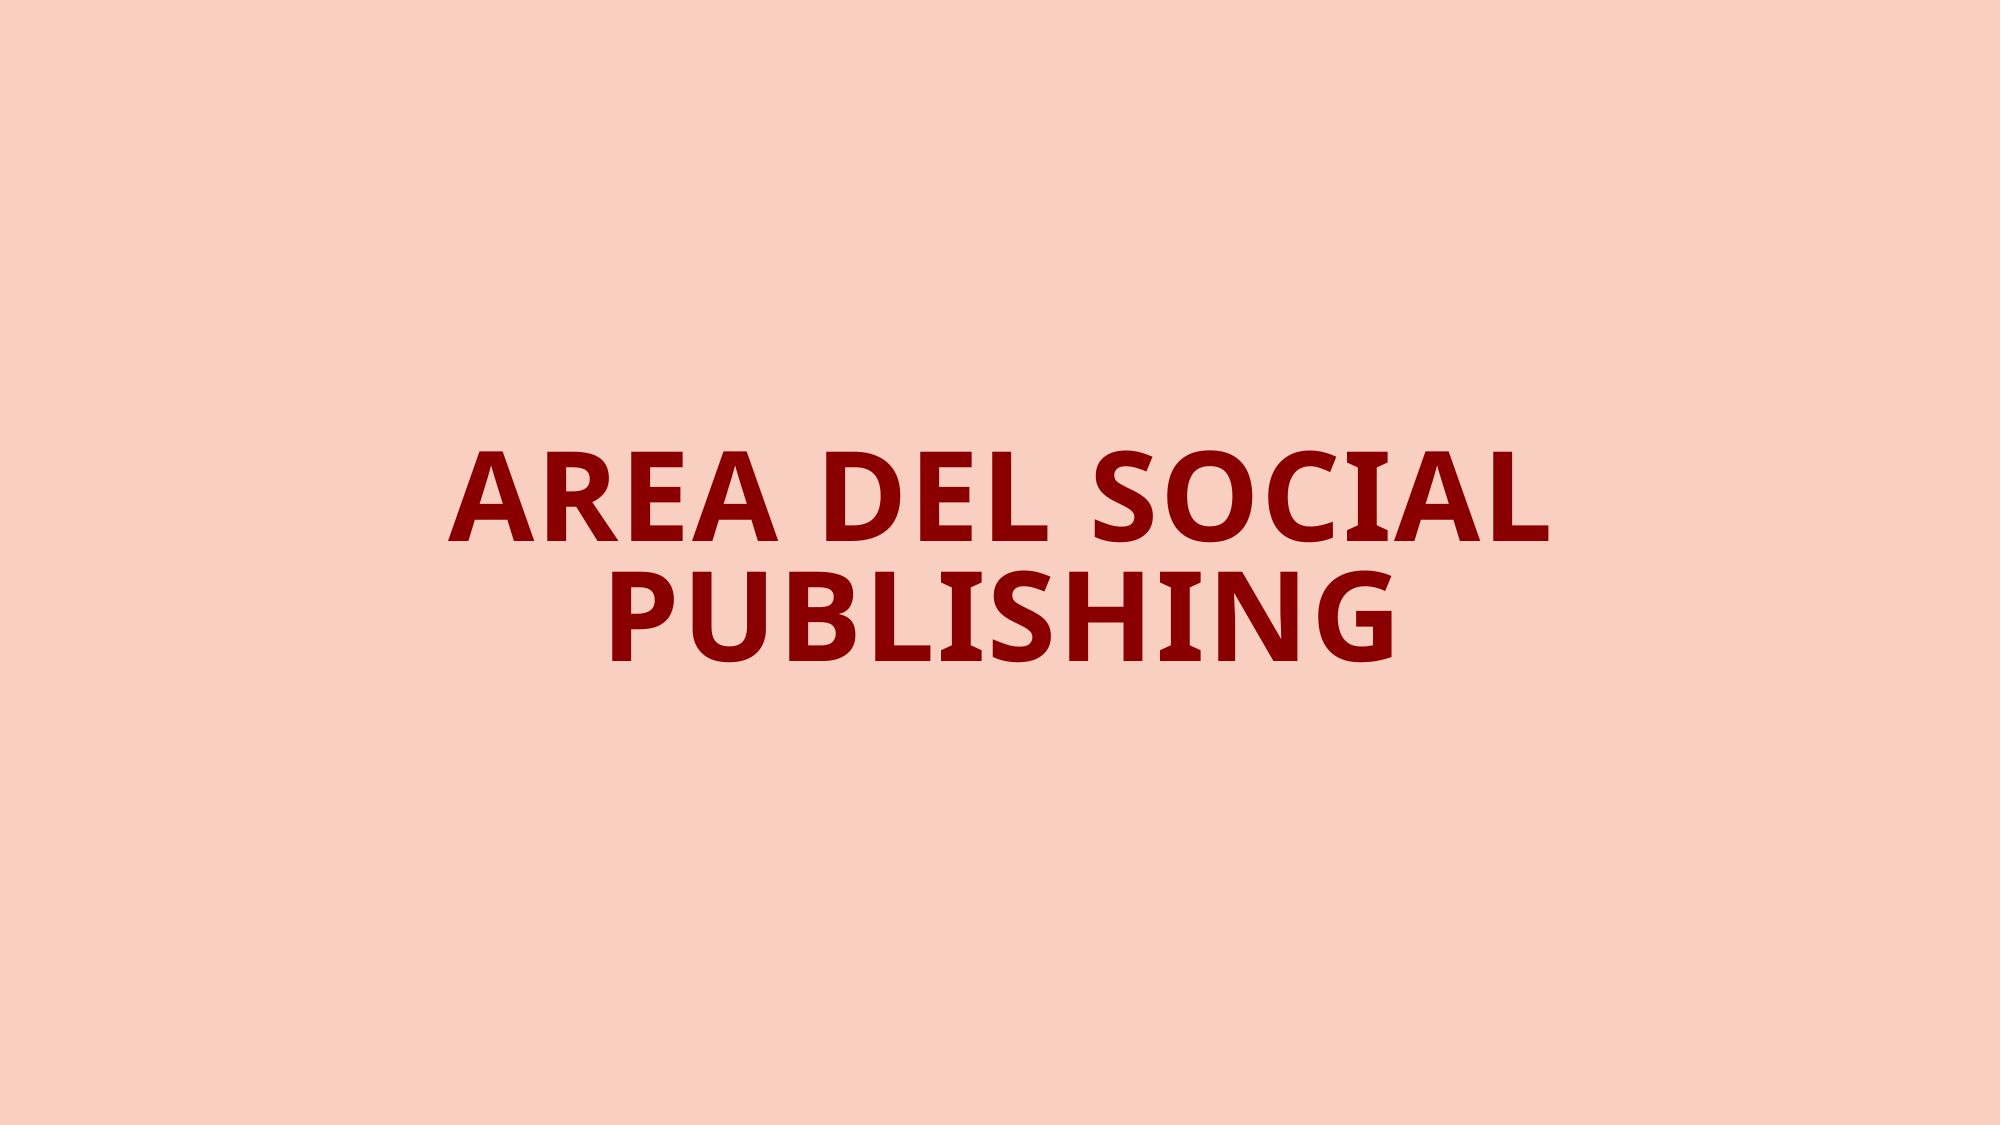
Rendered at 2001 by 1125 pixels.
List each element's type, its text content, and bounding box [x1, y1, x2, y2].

title AREA DEL SOCIAL PUBLISHING [57, 50, 1948, 1081]
